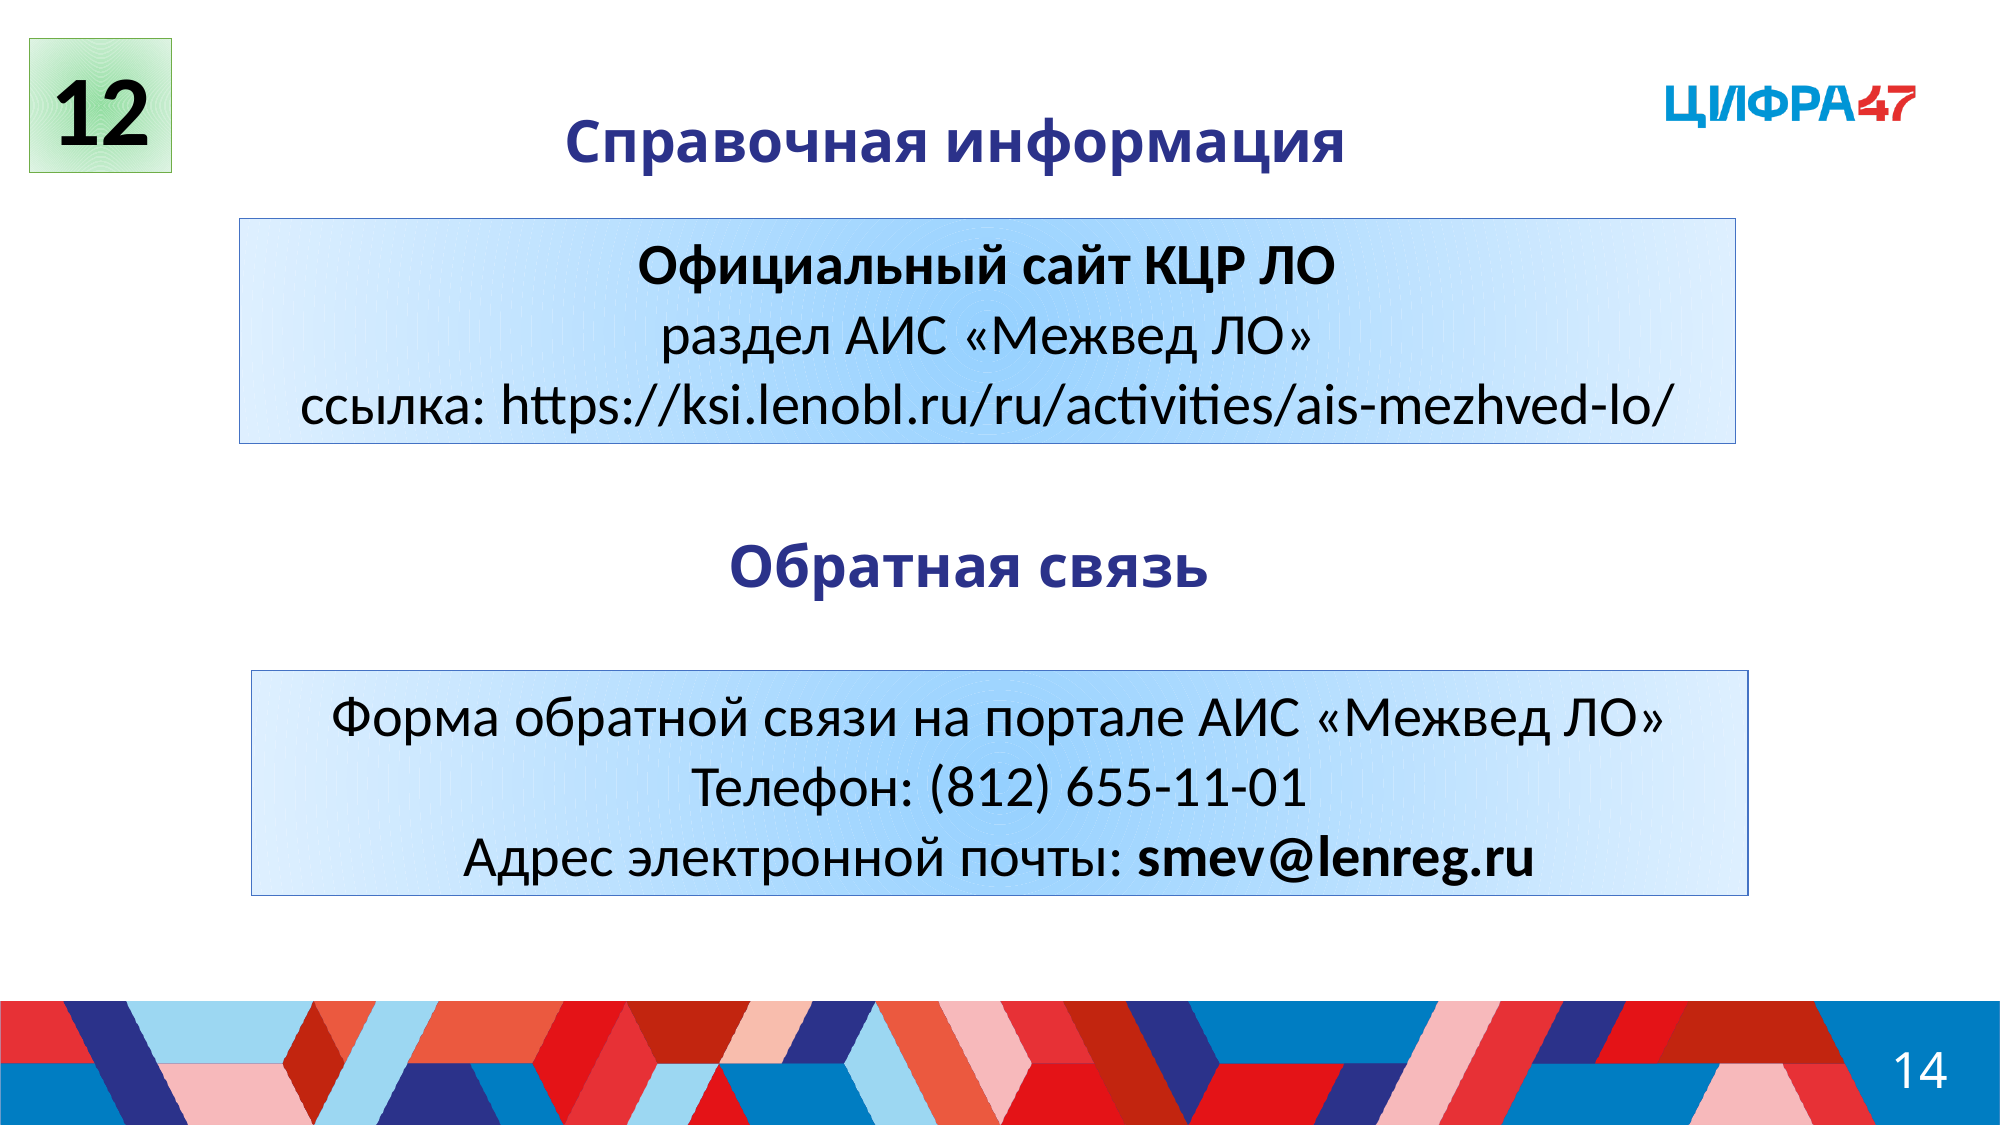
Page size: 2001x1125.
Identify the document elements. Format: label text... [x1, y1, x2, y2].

text_box Официальный сайт КЦР ЛО раздел АИС «Межвед ЛО» ссылка: https://ksi.lenobl.ru/ru/activities/ais-mezhved-lo/ [239, 218, 1736, 444]
text_box 12 [29, 38, 172, 173]
text_box Обратная связь [549, 481, 1388, 657]
title Справочная информация [549, 56, 1388, 218]
text_box Форма обратной связи на портале АИС «Межвед ЛО» Телефон: (812) 655-11-01 Адрес электронной почты: smev@lenreg.ru [251, 670, 1749, 896]
picture [0, 1001, 2000, 1125]
picture [1649, 56, 1929, 147]
